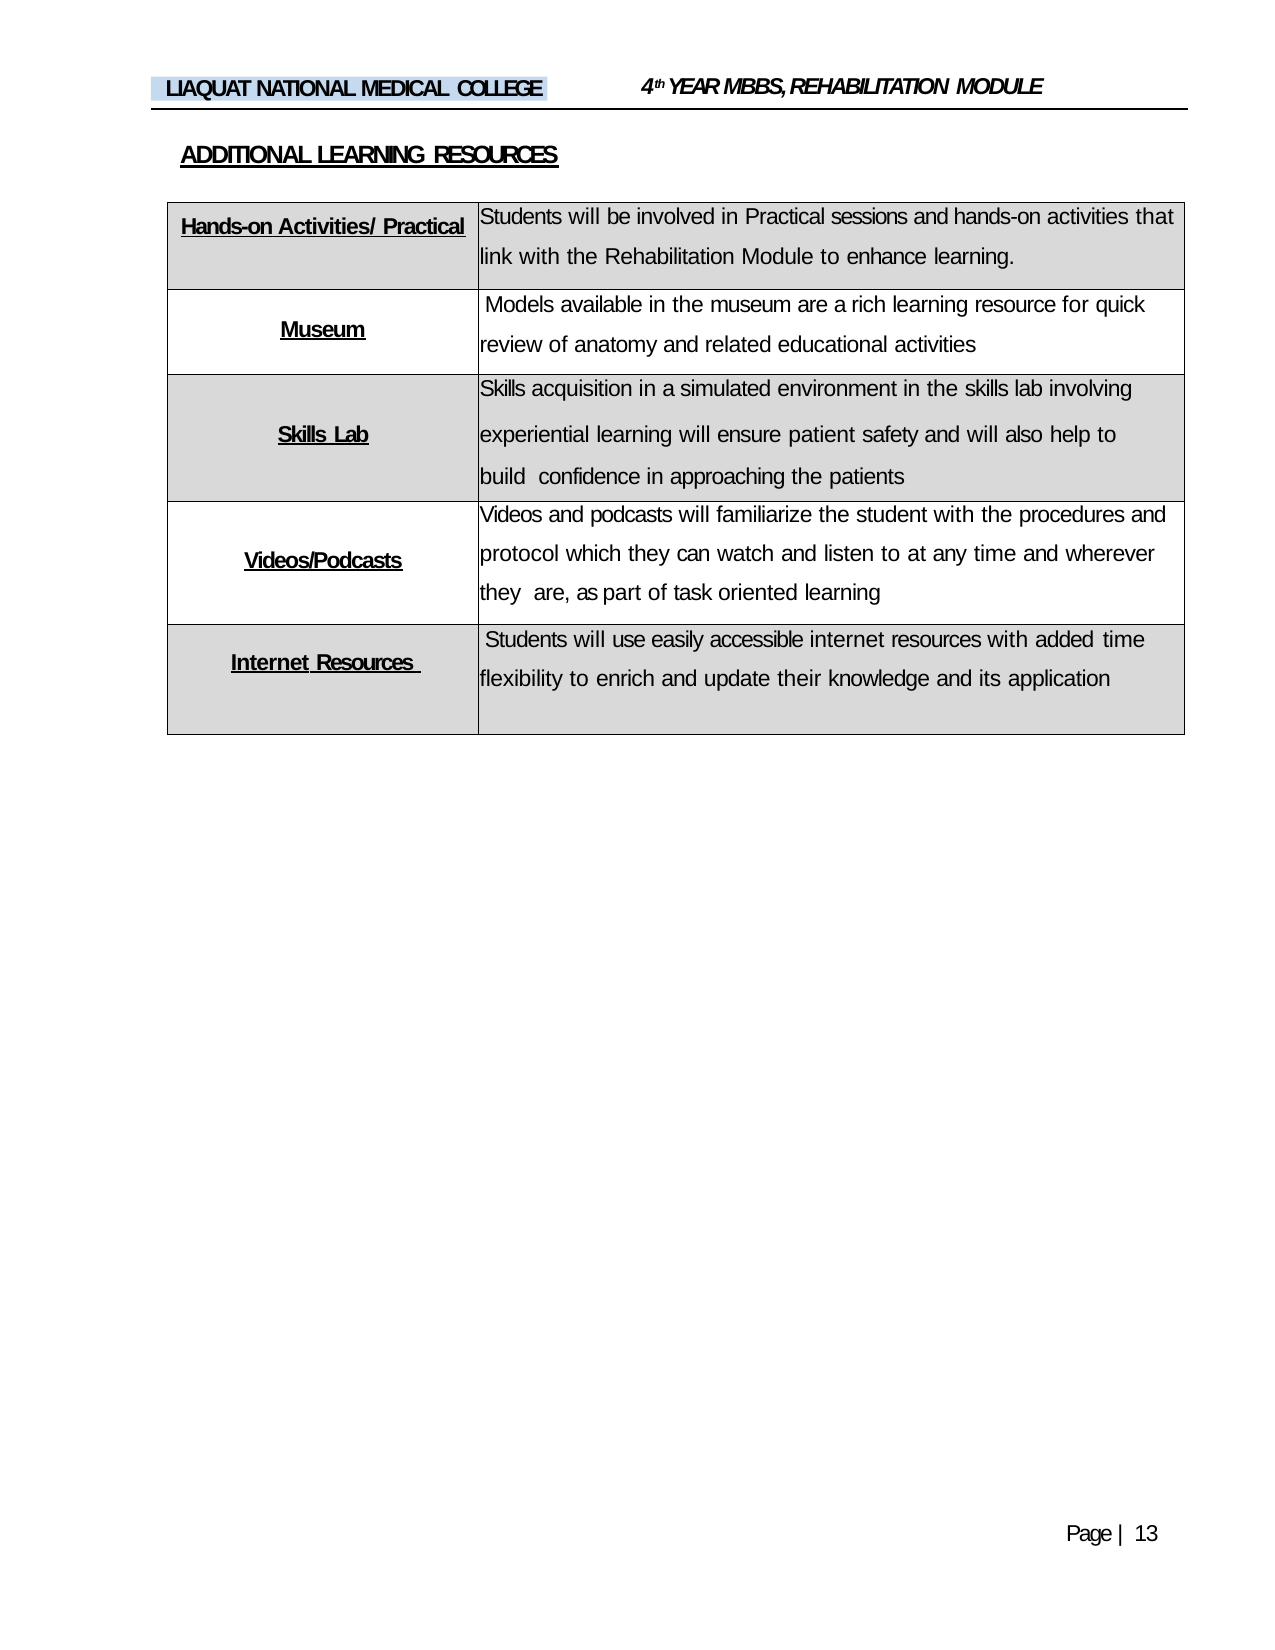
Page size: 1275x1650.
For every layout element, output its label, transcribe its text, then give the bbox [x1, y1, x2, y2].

table_cell Internet Resources [168, 625, 478, 734]
table_header Students will be involved in Practical sessions and hands-on activities that link with the Rehabilitation Module to enhance learning. [479, 203, 1184, 289]
table_header Hands-on Activities/ Practical [168, 203, 478, 289]
text_box ADDITIONAL LEARNING RESOURCES [177, 136, 561, 169]
text_box 4th YEAR MBBS, REHABILITATION MODULE [639, 69, 1169, 100]
table_cell Students will use easily accessible internet resources with added time flexibility to enrich and update their knowledge and its application [479, 625, 1184, 734]
table_cell Models available in the museum are a rich learning resource for quick review of anatomy and related educational activities [479, 290, 1184, 374]
table_cell Skills Lab [168, 375, 478, 501]
table_cell Videos and podcasts will familiarize the student with the procedures and protocol which they can watch and listen to at any time and wherever they are, as part of task oriented learning [479, 502, 1184, 624]
text_box LIAQUAT NATIONAL MEDICAL COLLEGE [150, 76, 548, 101]
table_cell Skills acquisition in a simulated environment in the skills lab involving experiential learning will ensure patient safety and will also help to build confidence in approaching the patients [479, 375, 1184, 501]
slide_number Page | 13 [1063, 1521, 1160, 1650]
table_cell Videos/Podcasts [168, 502, 478, 624]
table_cell Museum [168, 290, 478, 374]
